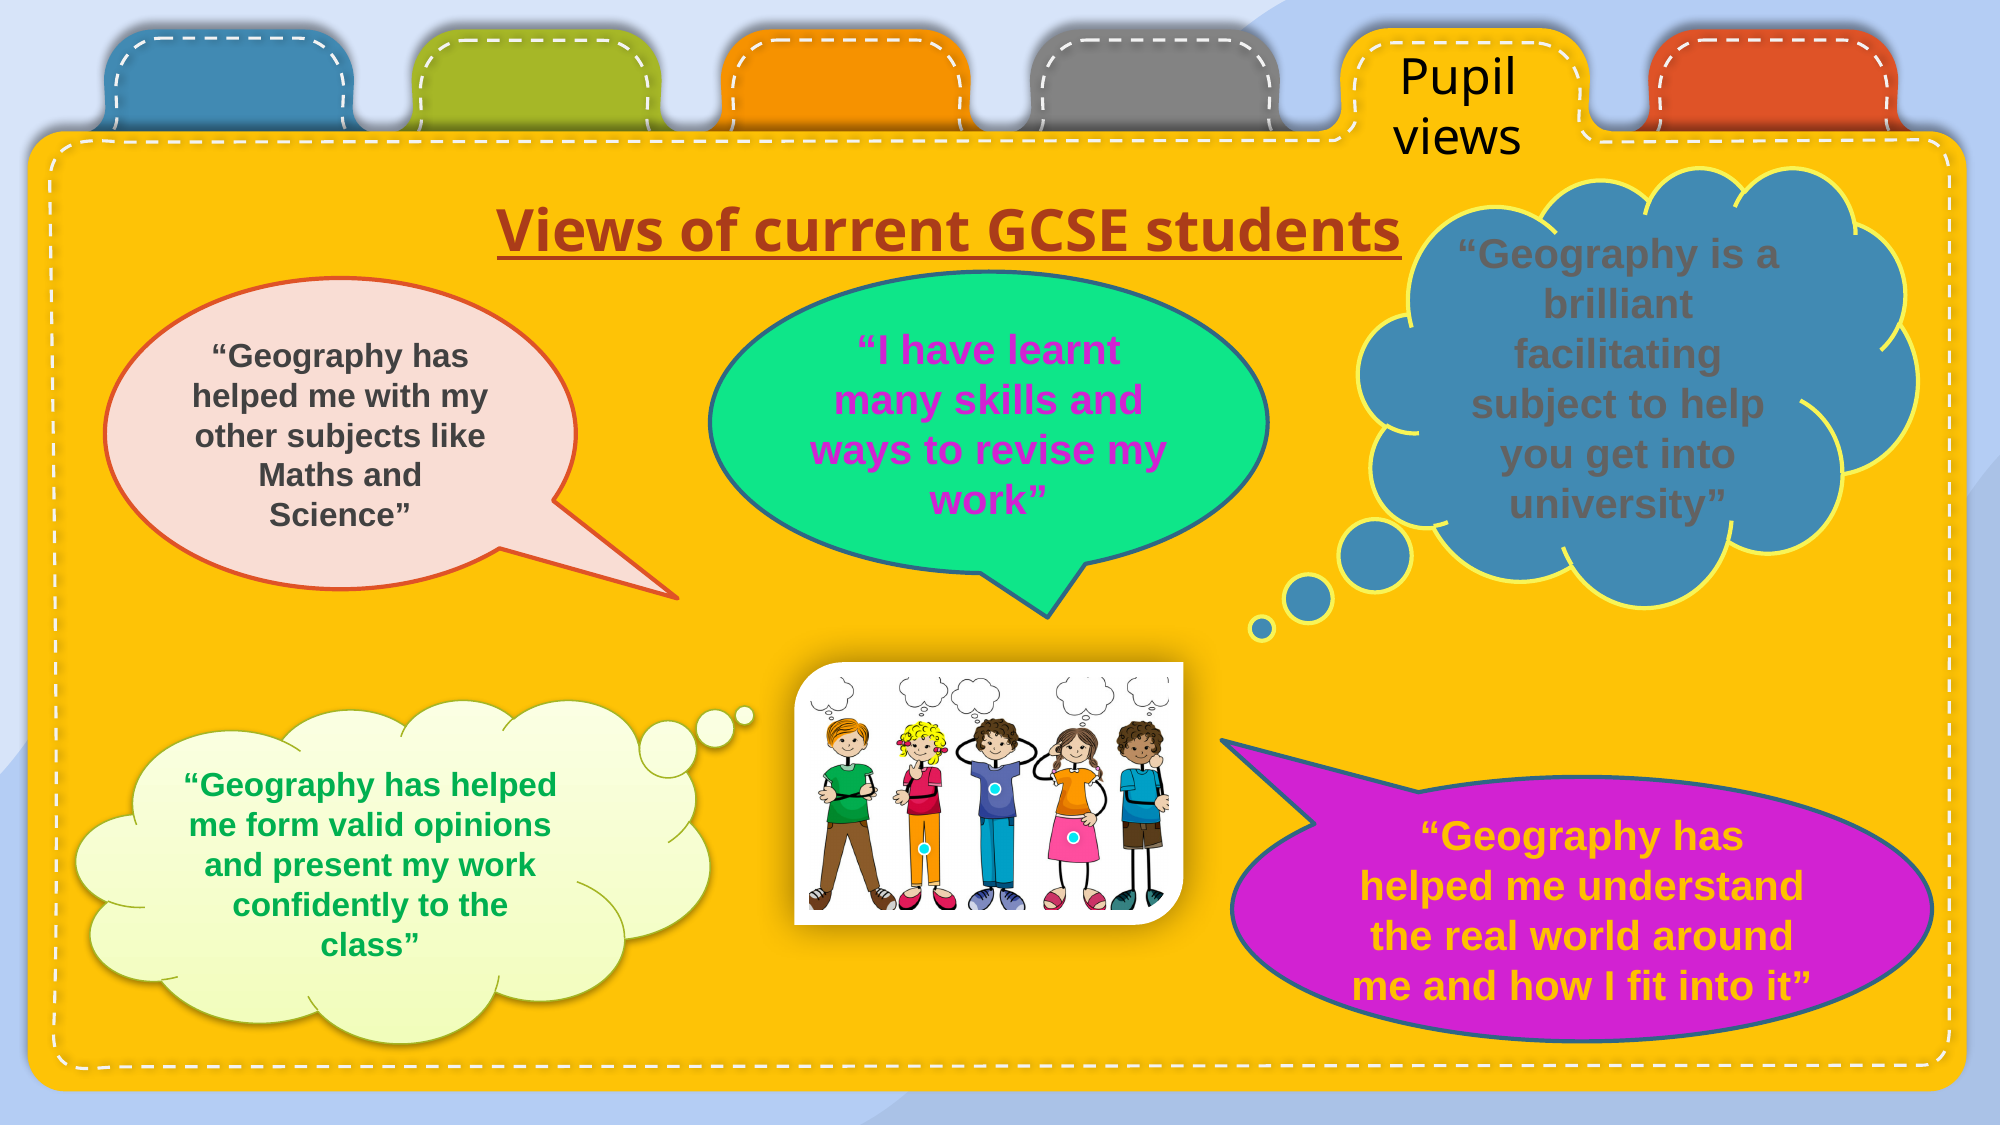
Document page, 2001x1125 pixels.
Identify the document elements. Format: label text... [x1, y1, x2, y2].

picture [801, 669, 1177, 918]
text_box “Geography has helped me with my other subjects like Maths and Science” [102, 275, 680, 601]
text_box “Geography is a brilliant facilitating subject to help you get into university” [1336, 166, 1921, 611]
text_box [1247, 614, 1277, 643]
text_box “I have learnt many skills and ways to revise my work” [707, 269, 1270, 620]
text_box Pupil views [1358, 66, 1559, 142]
text_box “Geography has helped me form valid opinions and present my work confidently to the class” [74, 699, 755, 1045]
text_box “Geography is a brilliant facilitating subject to help you get into university” [1281, 572, 1335, 626]
text_box “Geography has helped me understand the real world around me and how I fit into it” [1219, 737, 1935, 1044]
text_box Views of current GCSE students [482, 185, 1523, 271]
